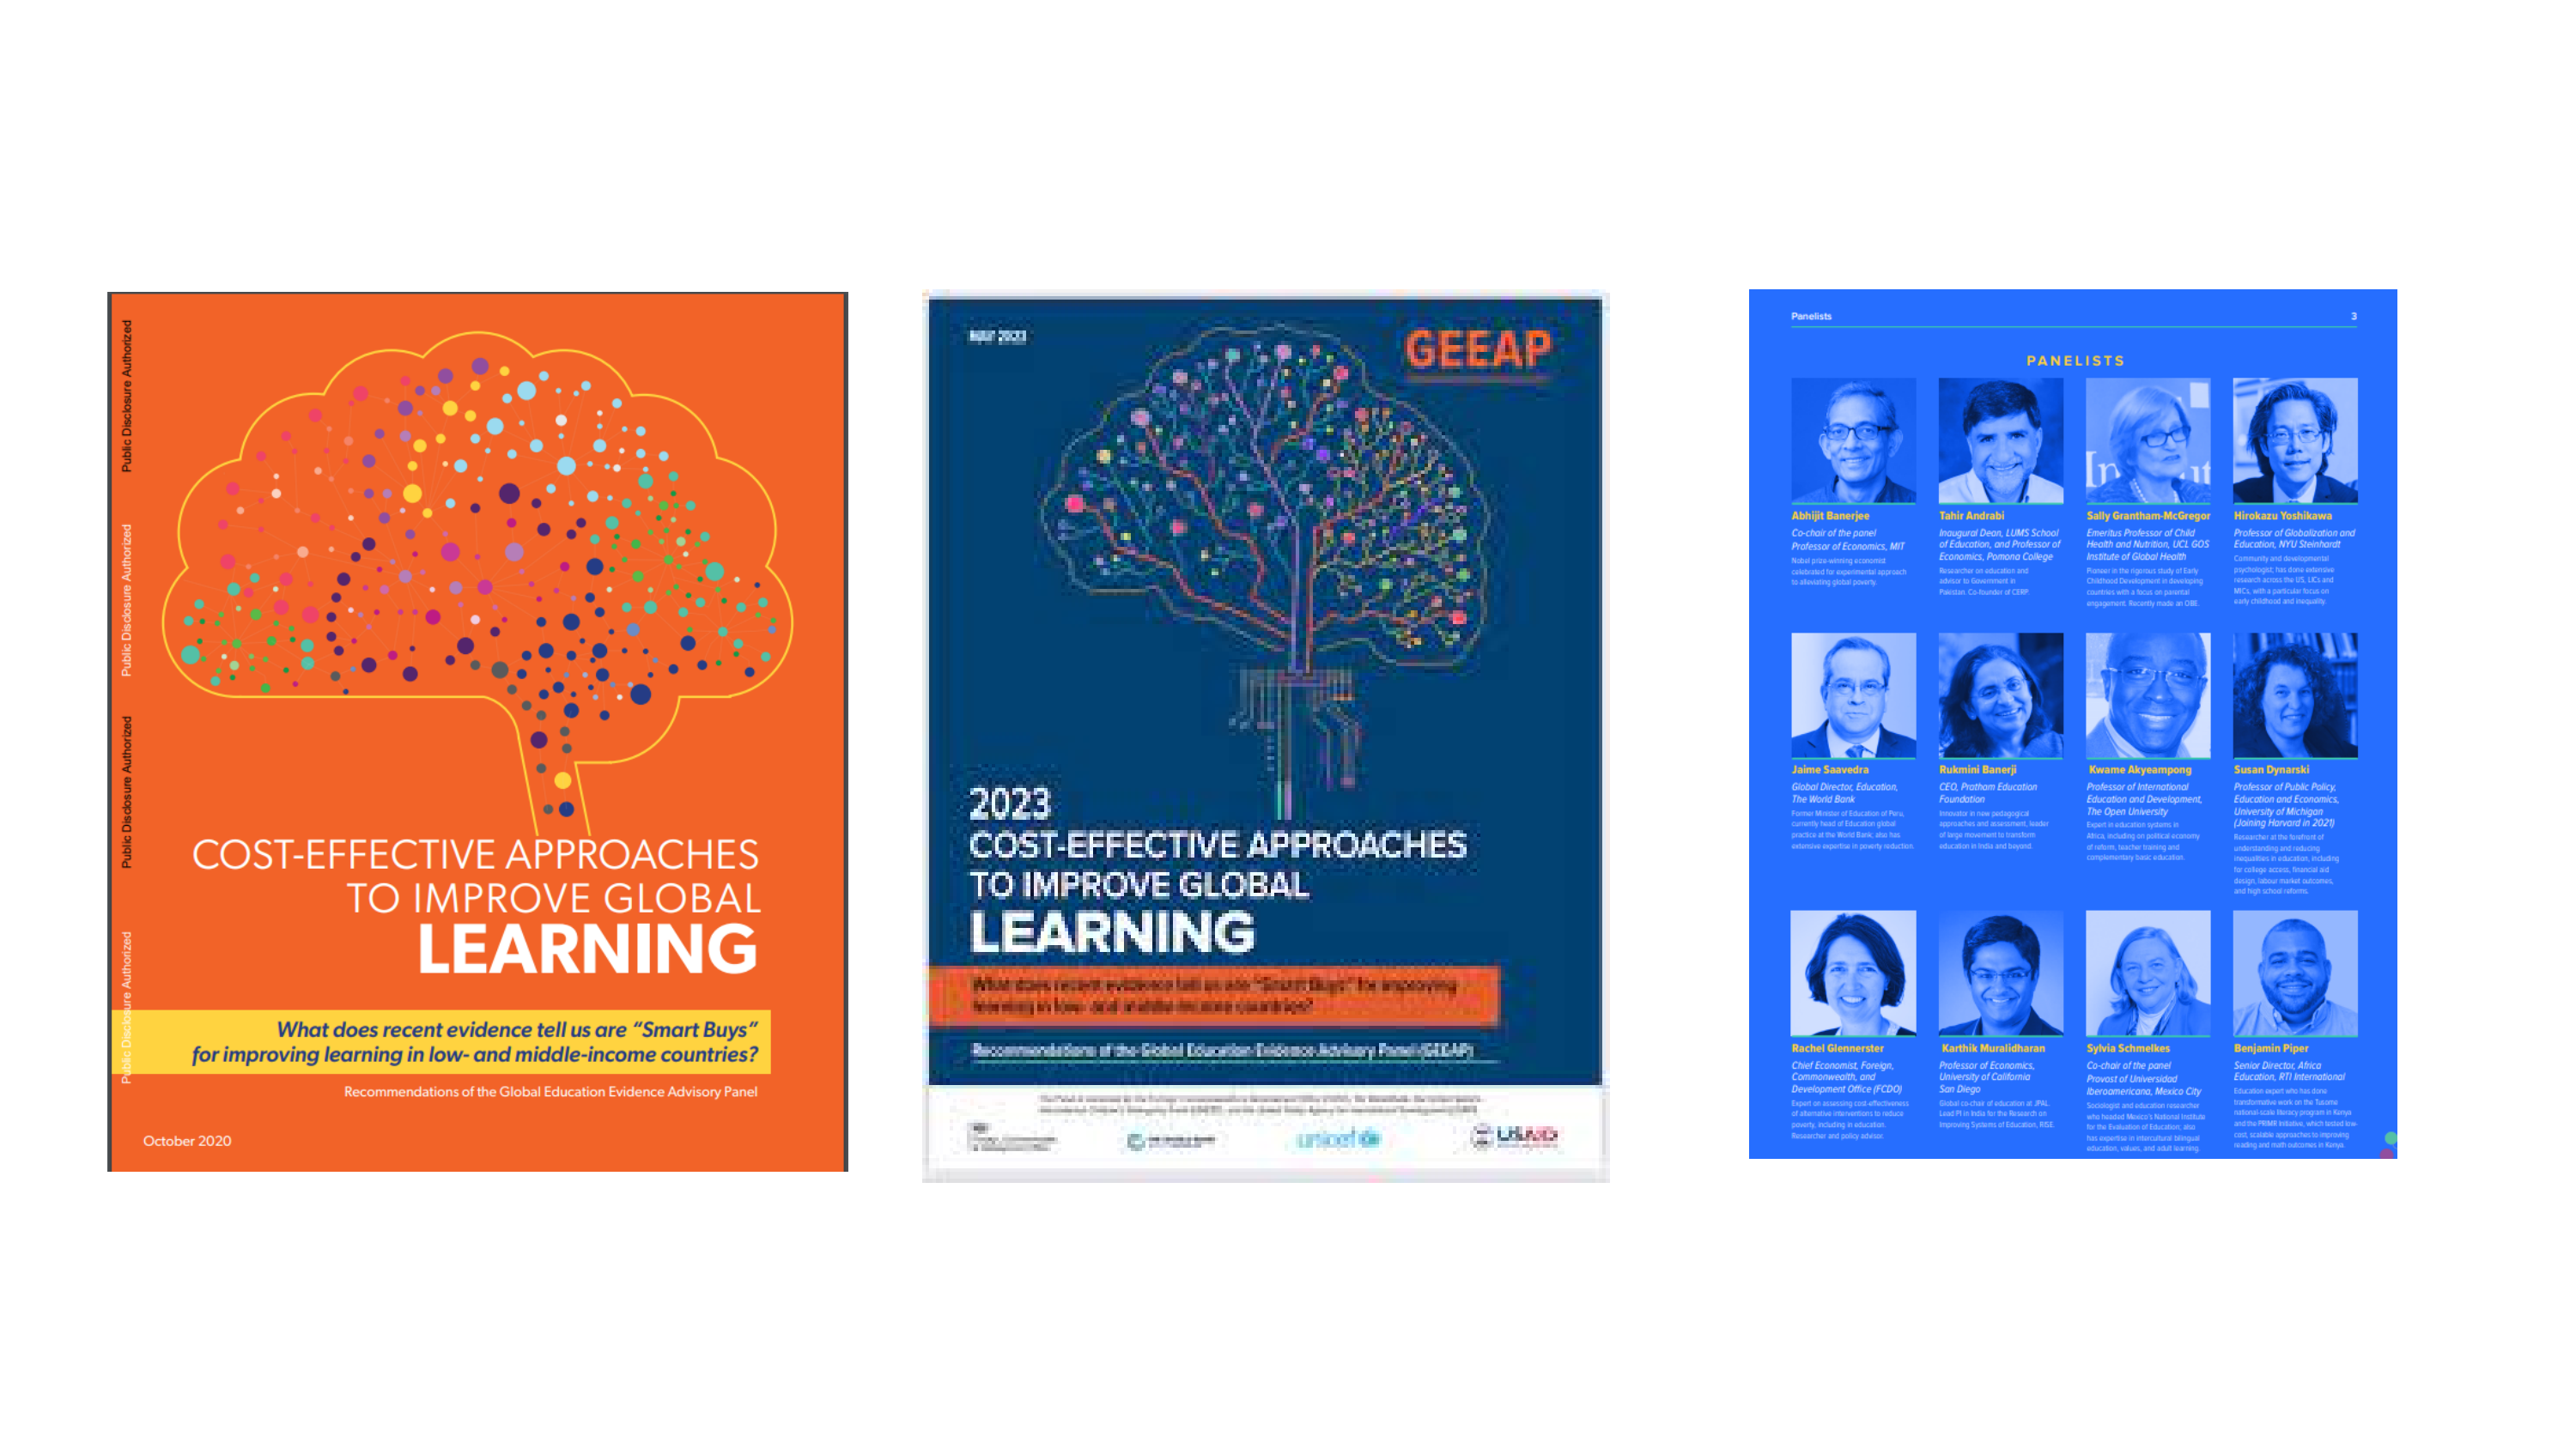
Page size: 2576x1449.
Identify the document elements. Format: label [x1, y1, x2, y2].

picture [106, 292, 849, 1172]
picture [1749, 289, 2397, 1159]
picture [922, 289, 1611, 1183]
